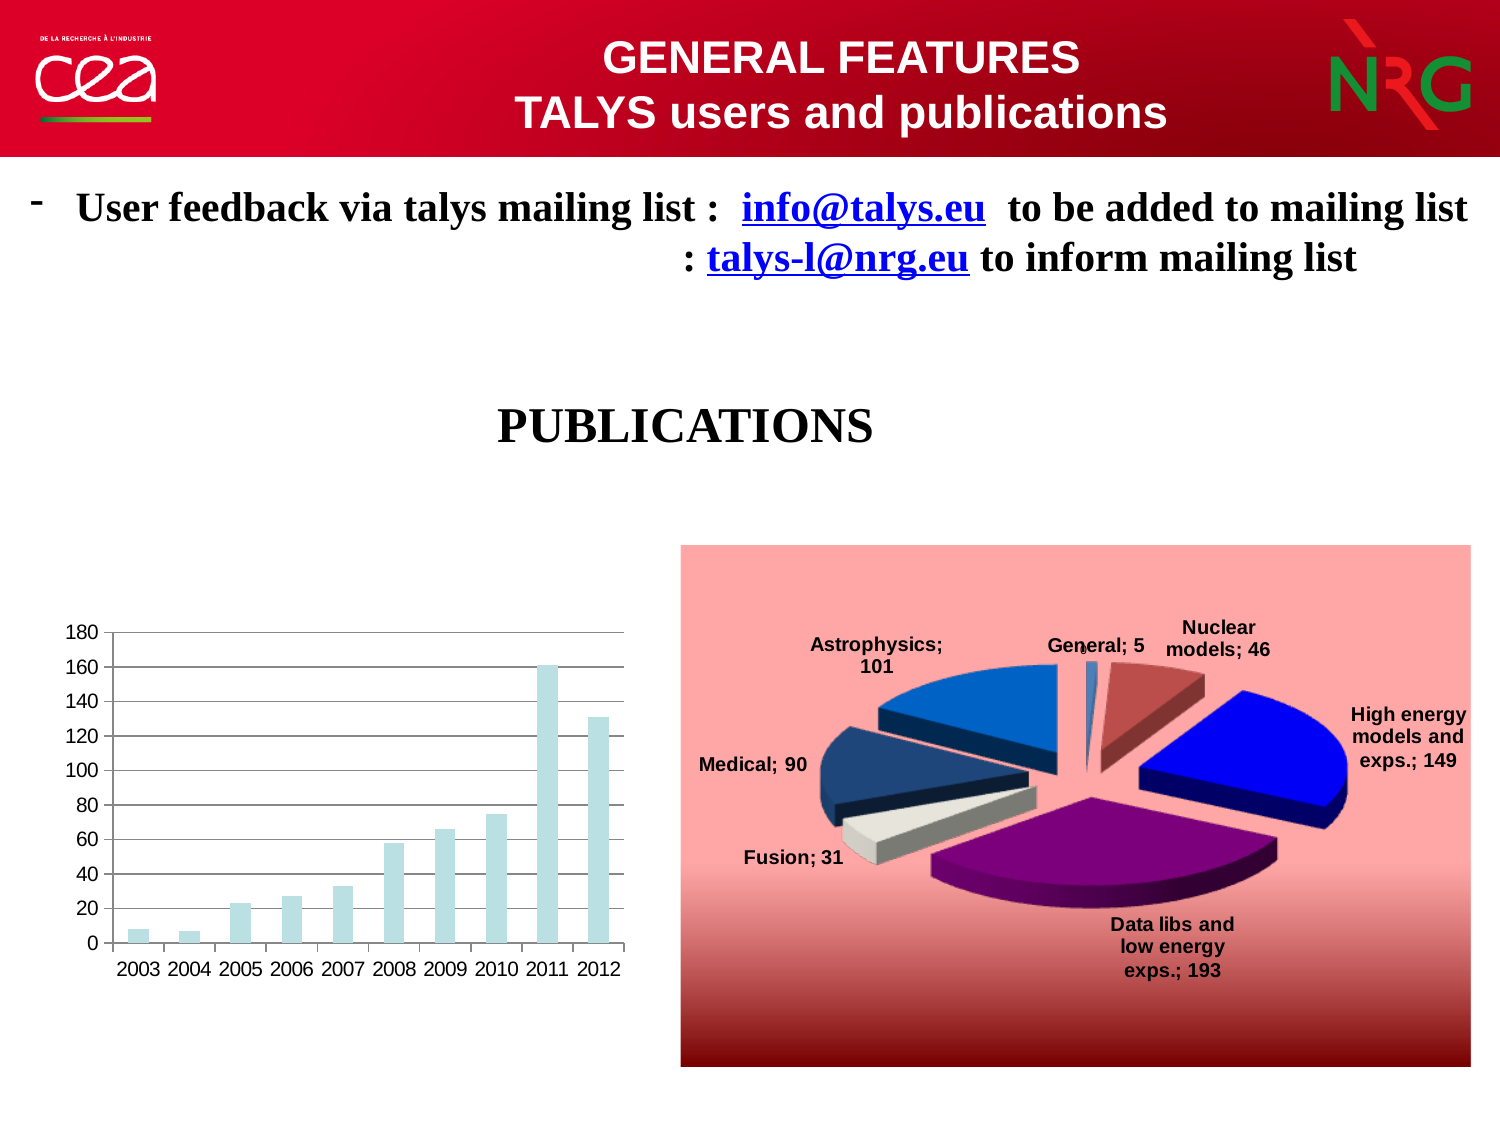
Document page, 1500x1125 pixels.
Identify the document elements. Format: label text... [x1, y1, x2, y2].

chart [29, 538, 780, 990]
text_box User feedback via talys mailing list : info@talys.eu to be added to mailing list : talys-l@nrg.eu to inform mailing list [14, 172, 1484, 388]
title GENERAL FEATURES TALYS users and publications [247, 8, 1436, 158]
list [674, 538, 1480, 1075]
picture [0, 0, 1500, 157]
text_box PUBLICATIONS [482, 385, 890, 460]
